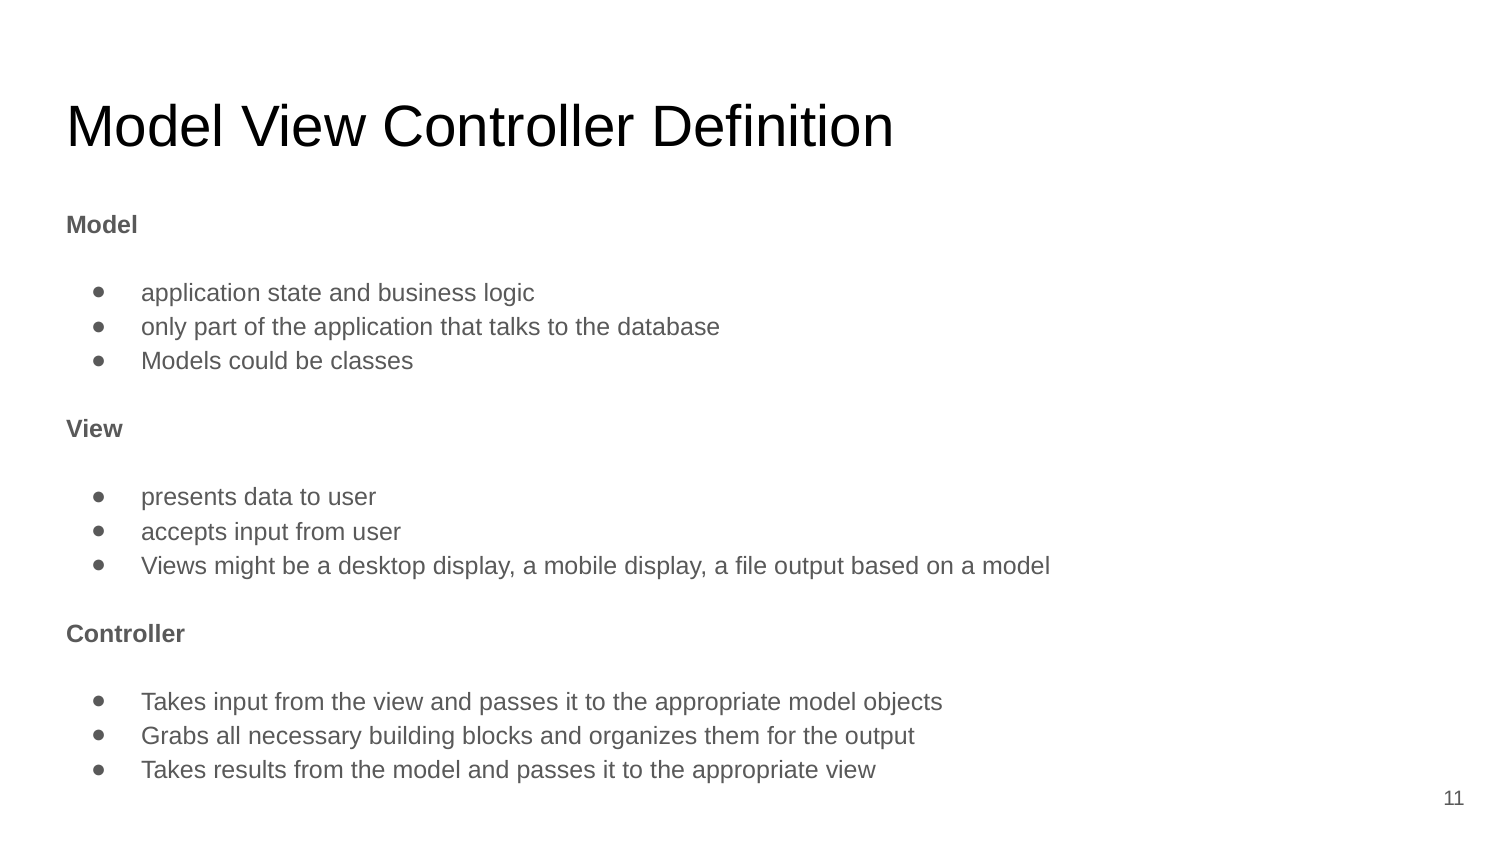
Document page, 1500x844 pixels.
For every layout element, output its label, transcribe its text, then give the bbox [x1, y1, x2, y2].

title Model View Controller Definition [51, 72, 1449, 167]
slide_number 11 [1389, 764, 1480, 830]
list Model application state and business logic only part of the application that talks to the database Models could be classes View presents data to user accepts input from user Views might be a desktop display, a mobile display, a file output based on a model Controller Takes input from the view and passes it to the appropriate model objects Grabs all necessary building blocks and organizes them for the output Takes results from the model and passes it to the appropriate view [51, 189, 1449, 750]
